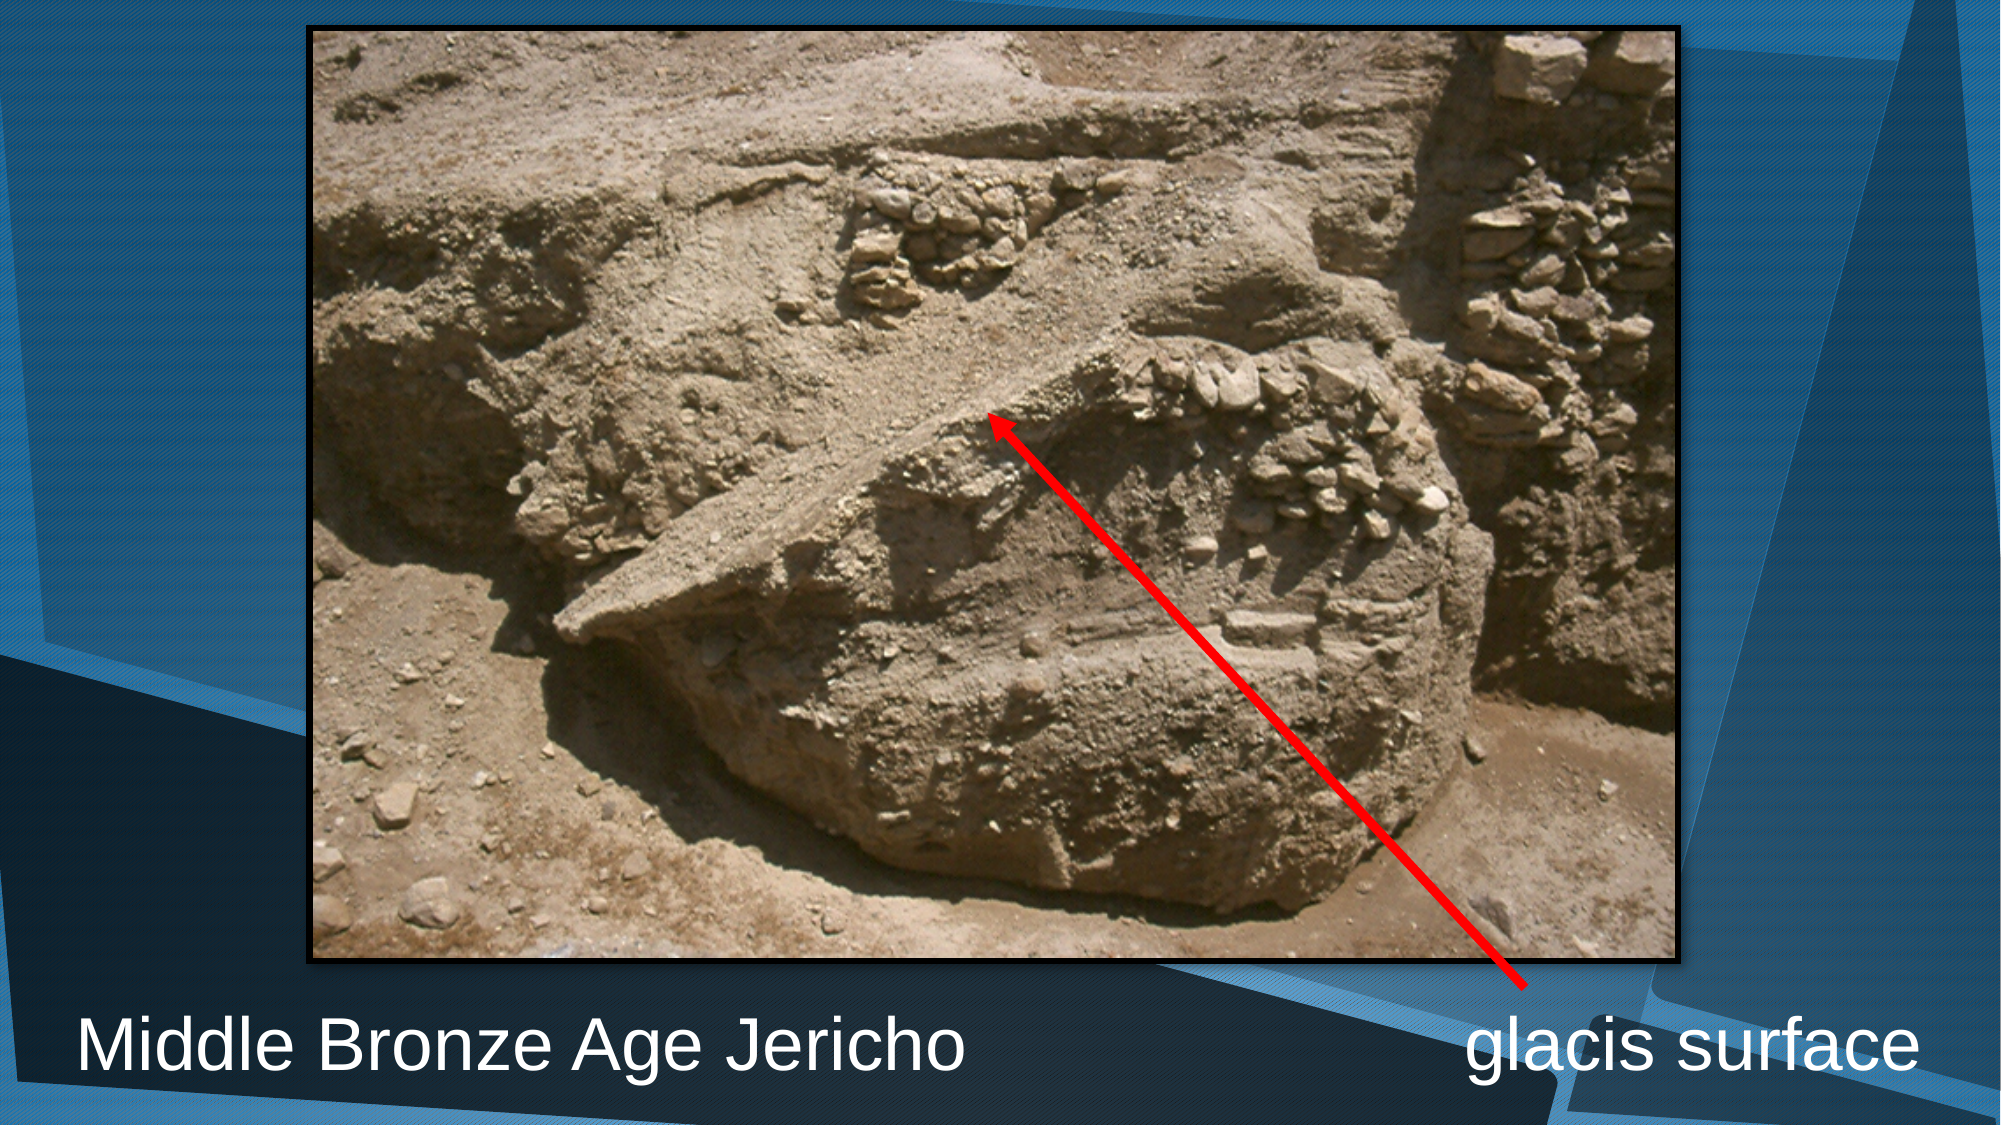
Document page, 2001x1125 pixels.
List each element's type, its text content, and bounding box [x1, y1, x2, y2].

text_box Middle Bronze Age Jericho glacis surface [60, 987, 1940, 1093]
picture [311, 30, 1676, 959]
